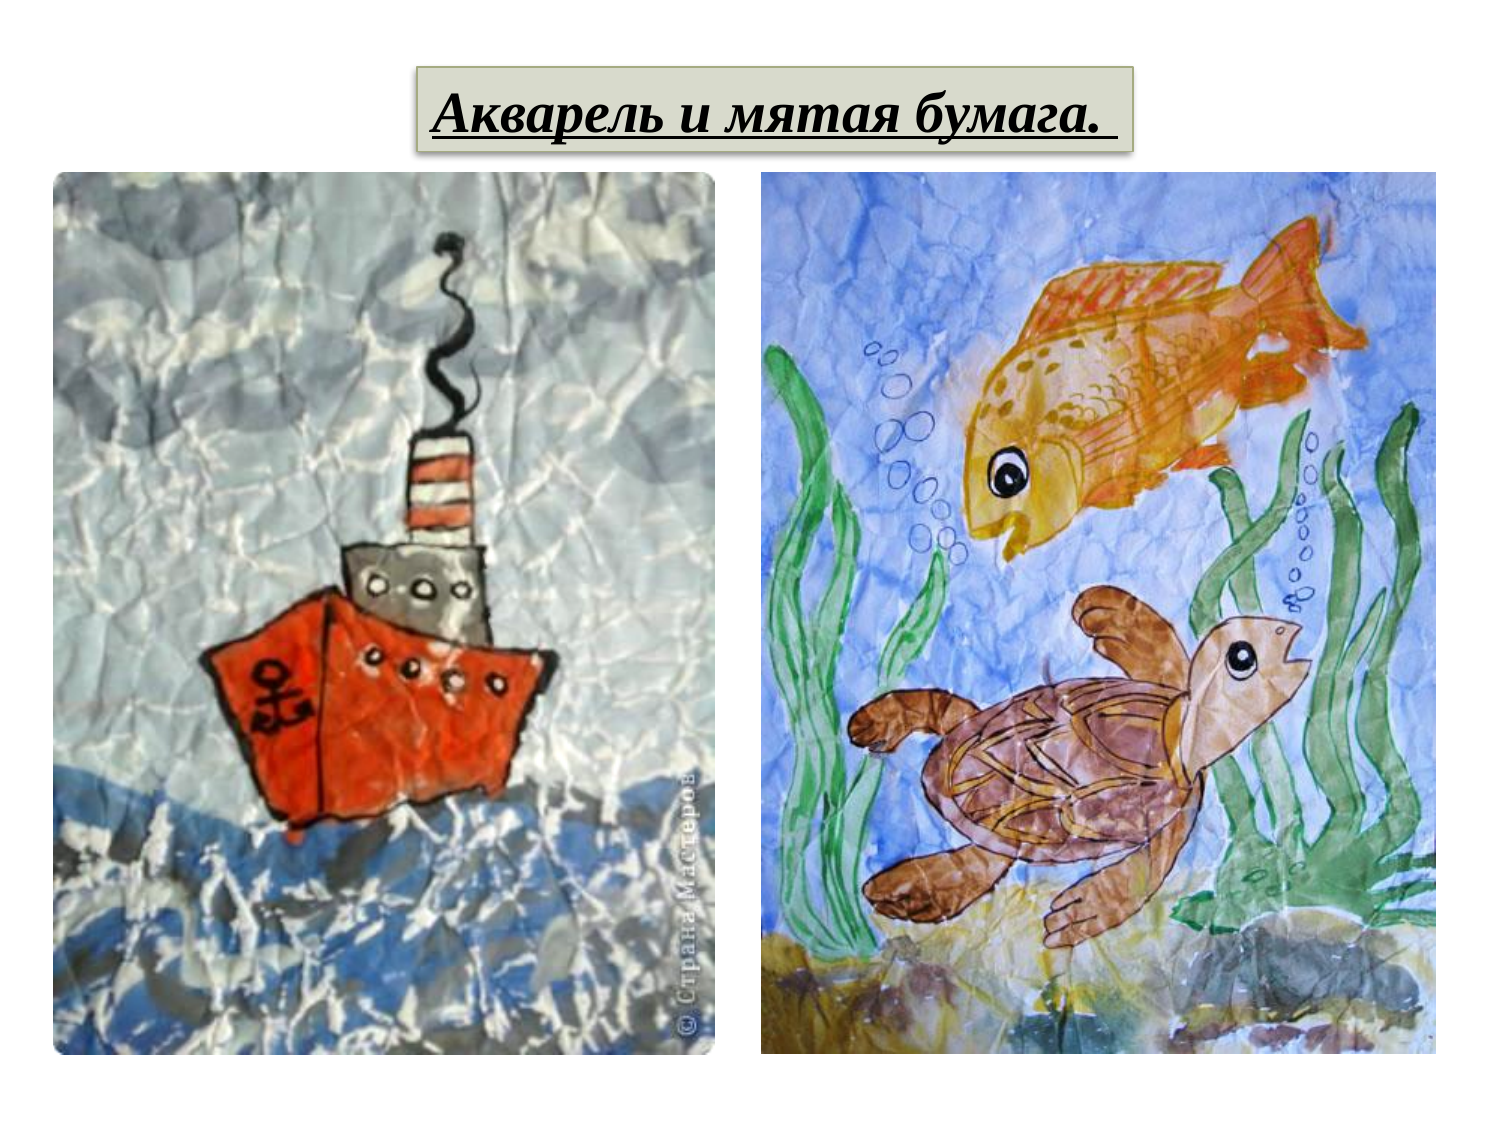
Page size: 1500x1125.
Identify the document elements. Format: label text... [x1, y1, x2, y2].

text_box Акварель и мятая бумага. [416, 66, 1134, 152]
picture [52, 172, 715, 1055]
picture [761, 172, 1436, 1055]
